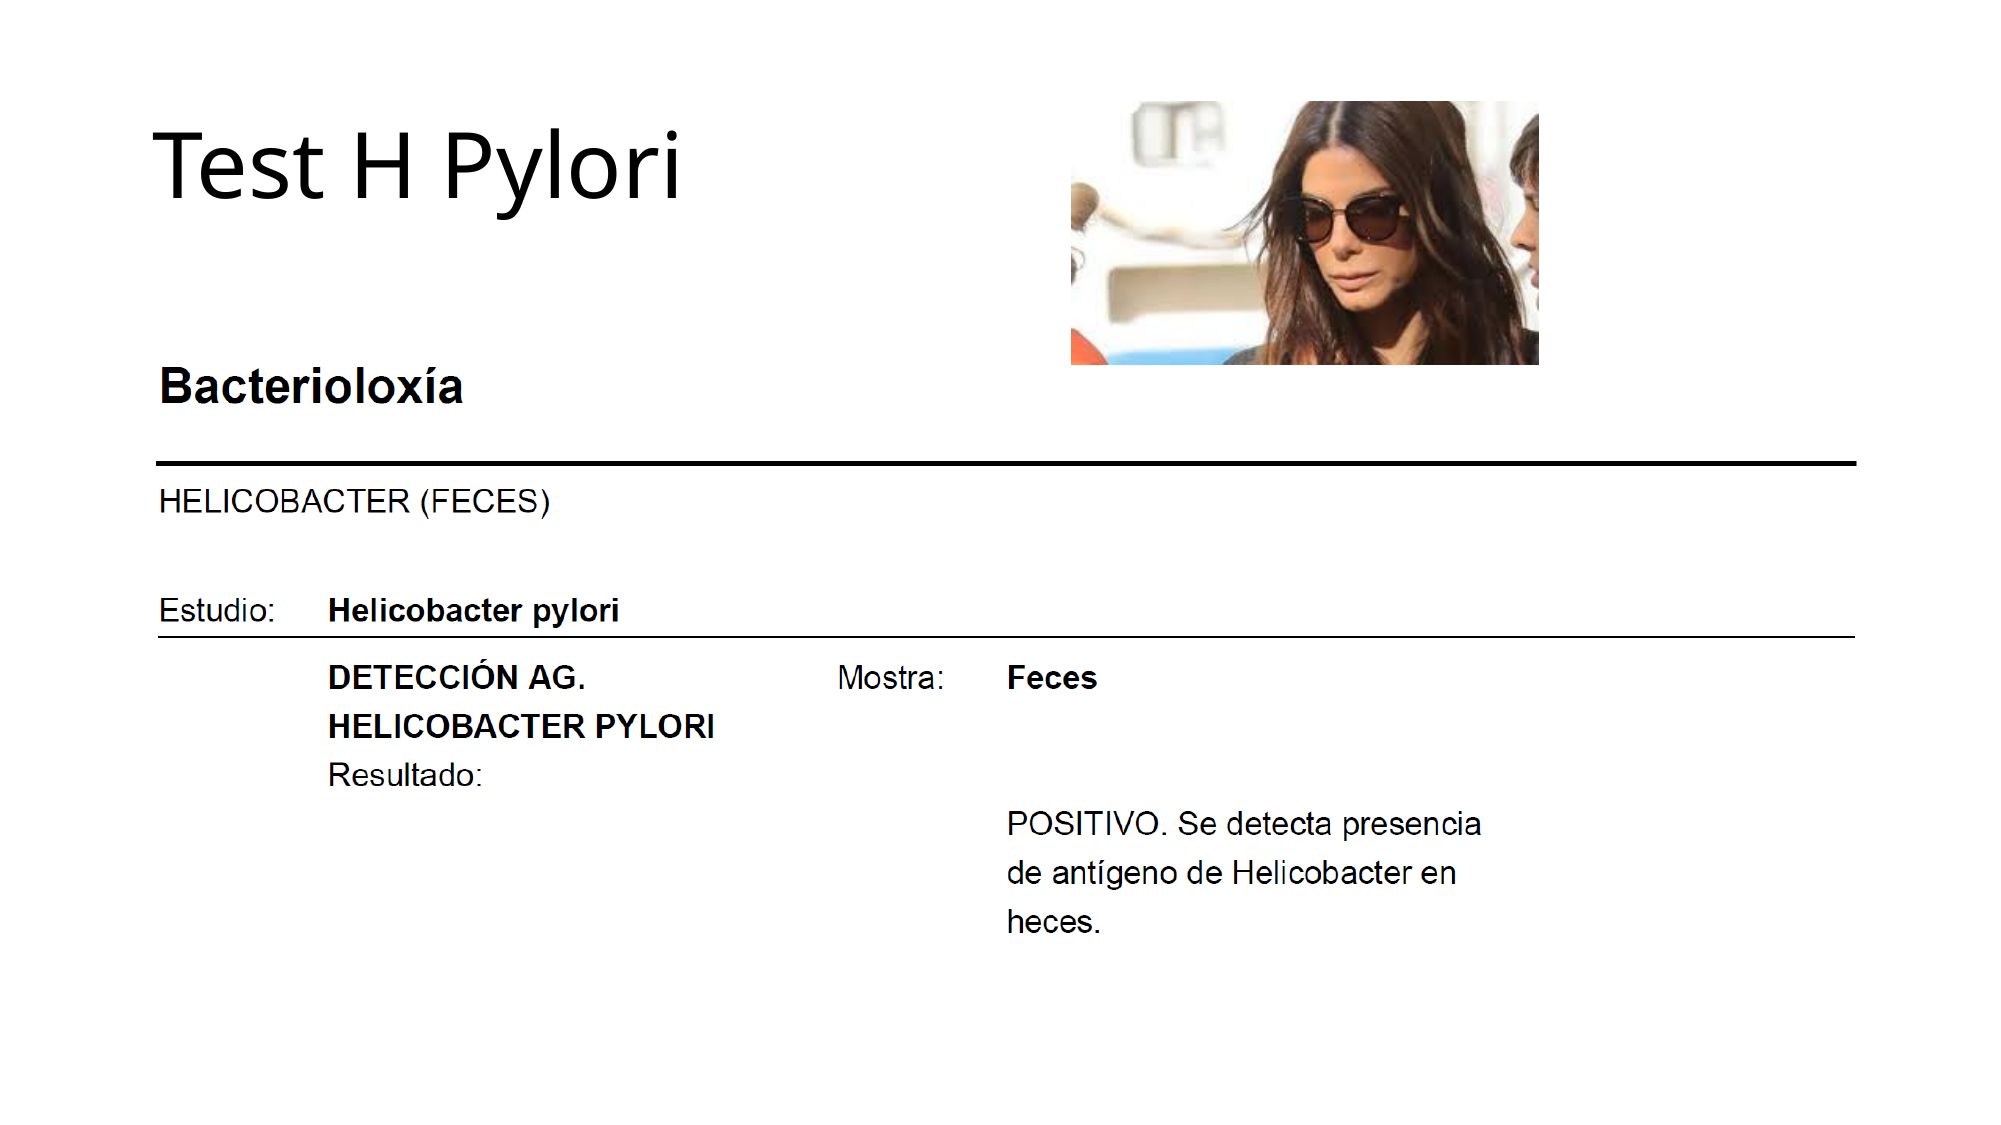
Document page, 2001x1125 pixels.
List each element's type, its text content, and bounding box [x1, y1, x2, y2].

title Test H Pylori [137, 59, 1863, 278]
picture [1071, 101, 1539, 365]
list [137, 349, 1863, 964]
